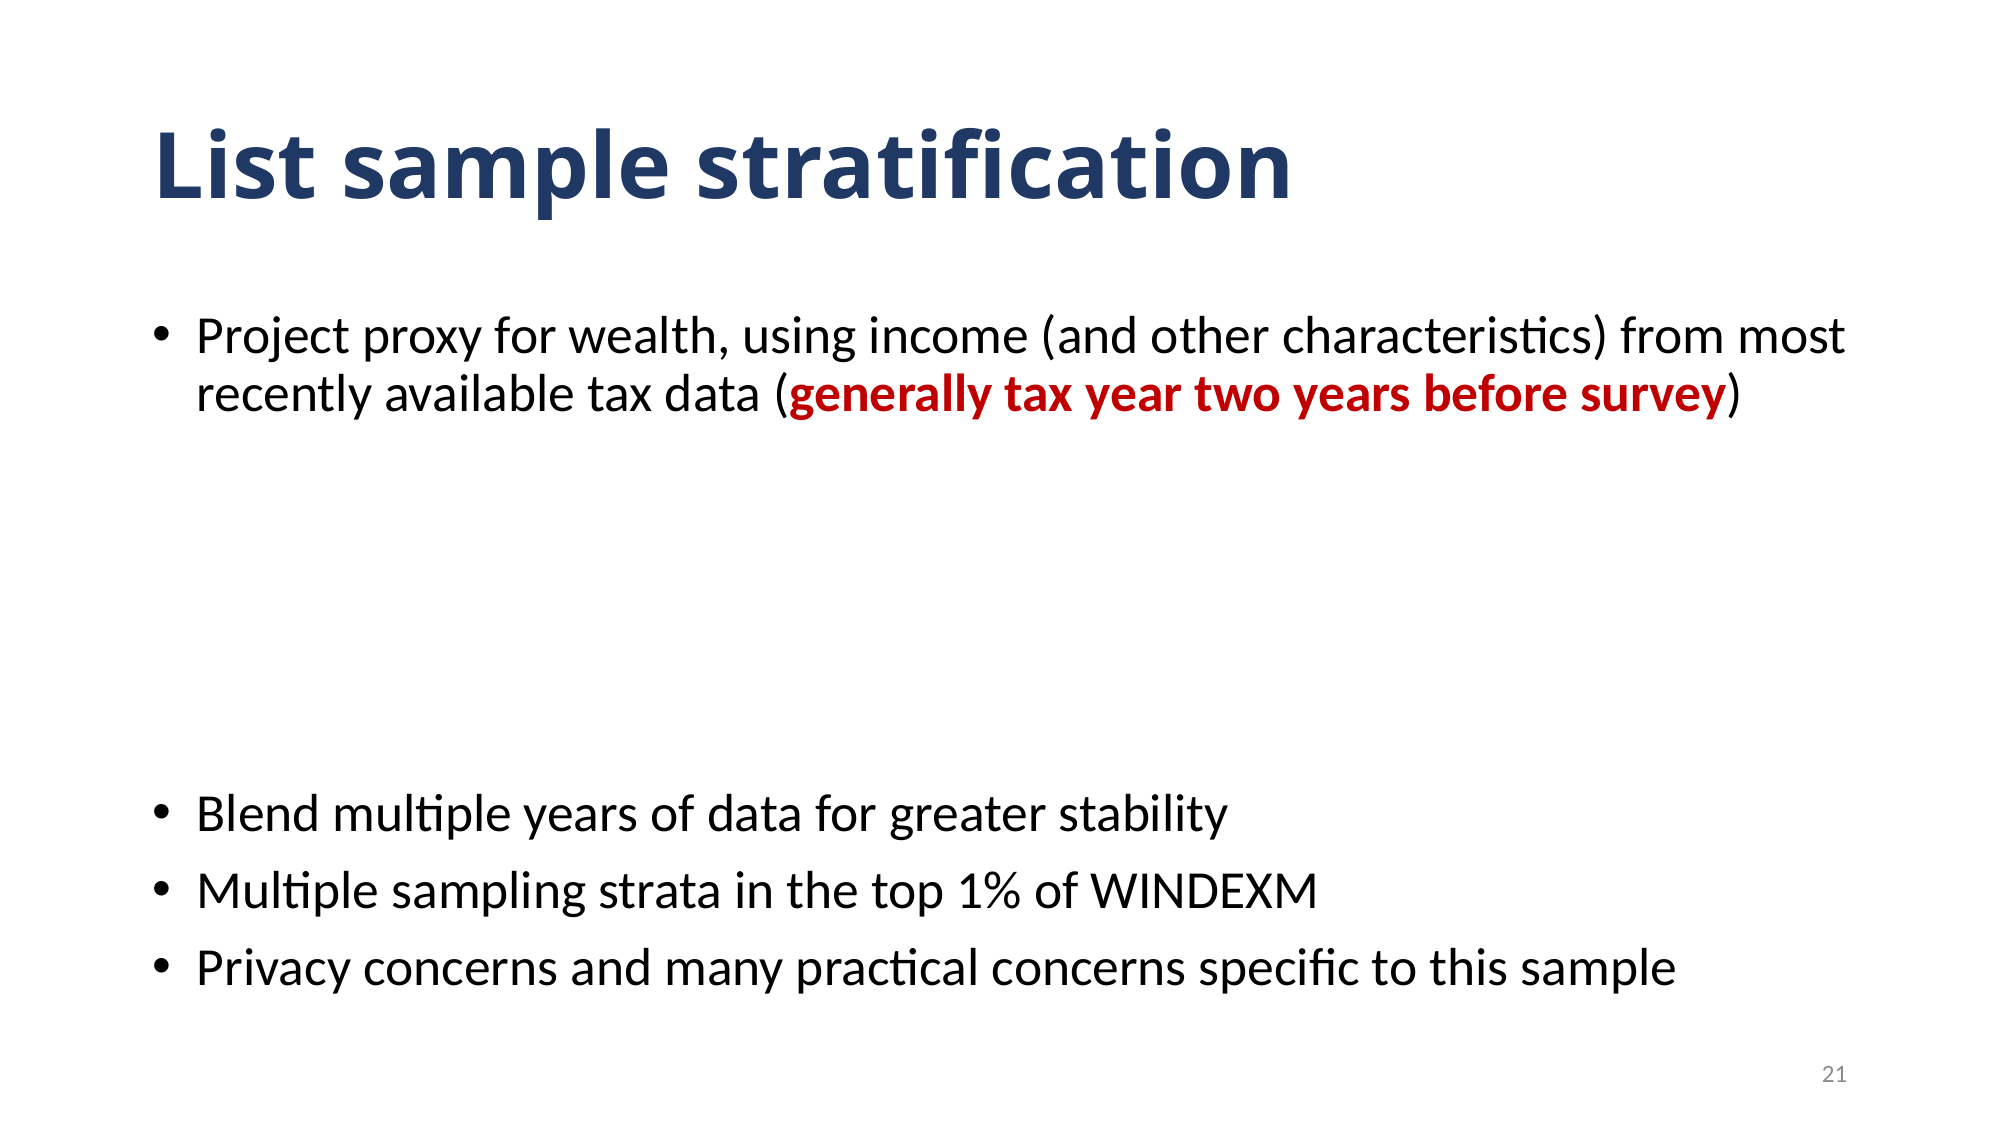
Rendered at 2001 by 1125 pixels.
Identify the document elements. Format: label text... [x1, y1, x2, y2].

slide_number 21 [1412, 1042, 1863, 1103]
title List sample stratification [137, 59, 1863, 278]
